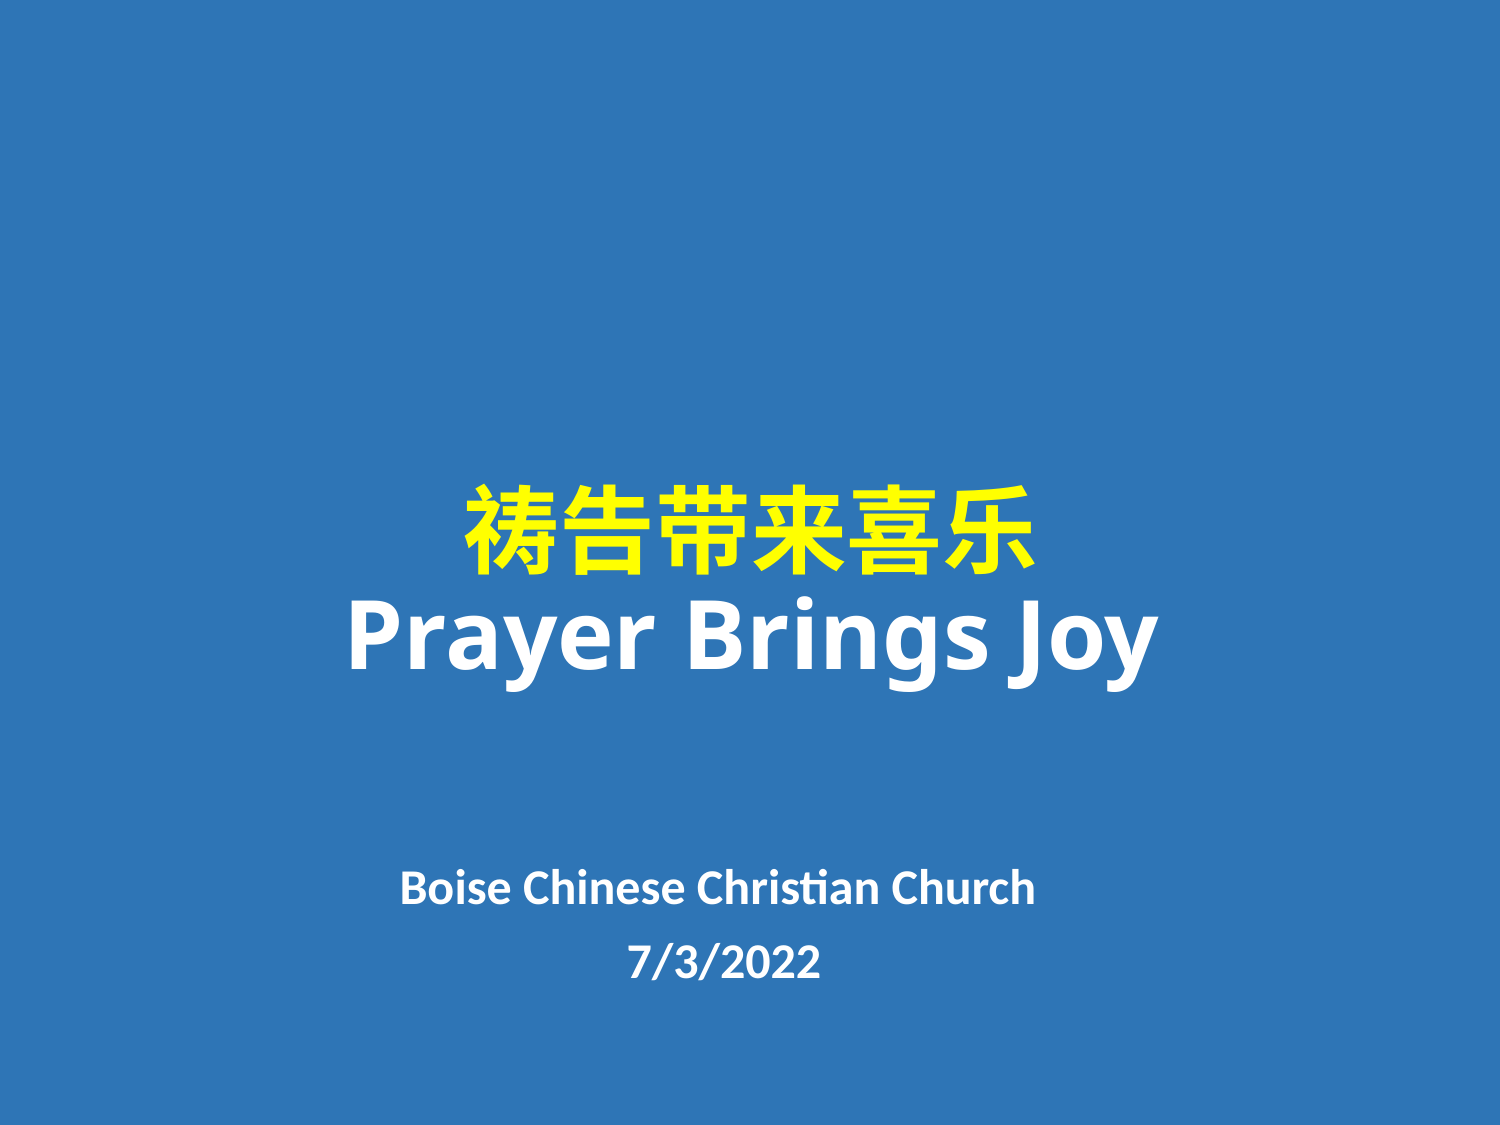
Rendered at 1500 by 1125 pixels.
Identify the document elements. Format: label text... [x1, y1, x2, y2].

title 祷告带来喜乐 Prayer Brings Joy [21, 111, 1481, 699]
subtitle Boise Chinese Christian Church 7/3/2022 [161, 853, 1287, 1125]
